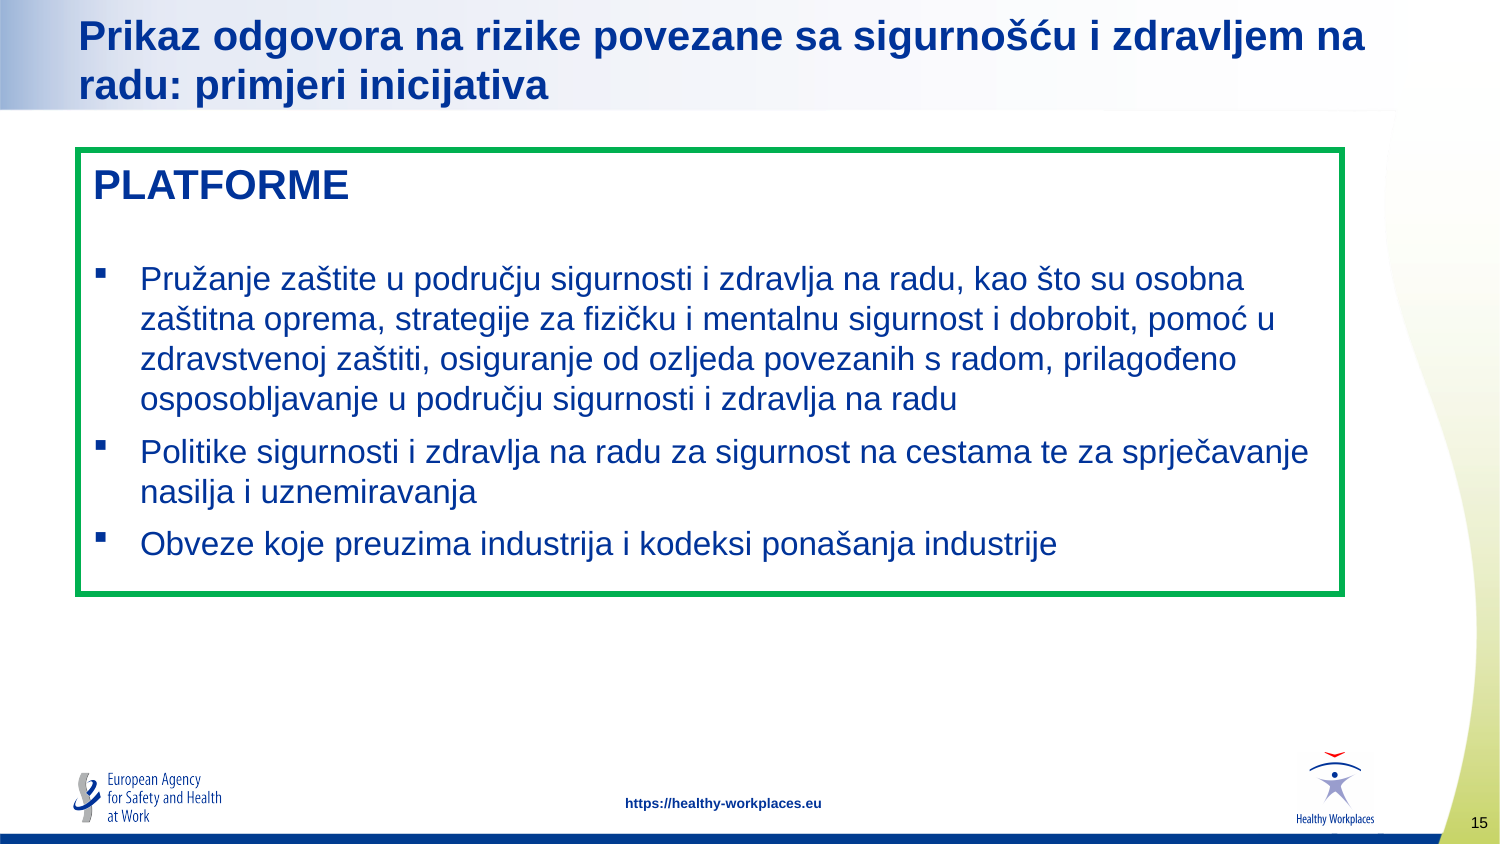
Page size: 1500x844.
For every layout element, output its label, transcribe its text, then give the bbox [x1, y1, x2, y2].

text_box PLATFORME Pružanje zaštite u području sigurnosti i zdravlja na radu, kao što su osobna zaštitna oprema, strategije za fizičku i mentalnu sigurnost i dobrobit, pomoć u zdravstvenoj zaštiti, osiguranje od ozljeda povezanih s radom, prilagođeno osposobljavanje u području sigurnosti i zdravlja na radu Politike sigurnosti i zdravlja na radu za sigurnost na cestama te za sprječavanje nasilja i uznemiravanja Obveze koje preuzima industrija i kodeksi ponašanja industrije [78, 150, 1343, 594]
picture [0, 0, 1500, 844]
text_box Prikaz odgovora na rizike povezane sa sigurnošću i zdravljem na radu: primjeri inicijativa [78, 0, 1477, 82]
